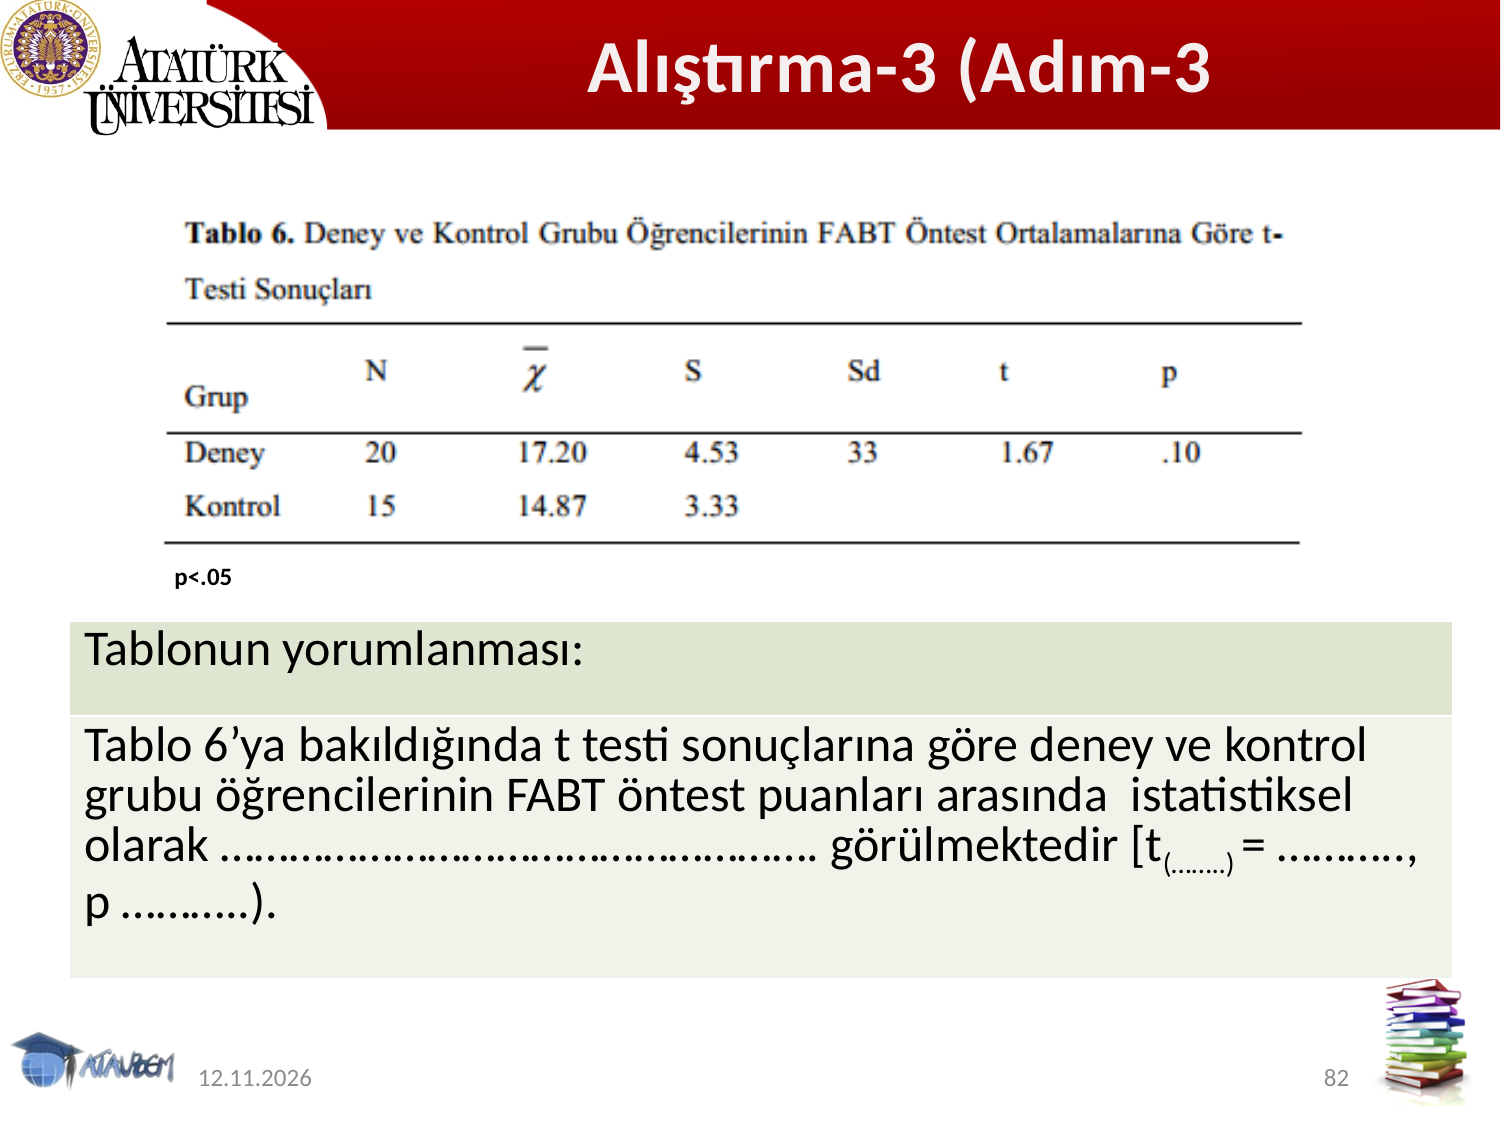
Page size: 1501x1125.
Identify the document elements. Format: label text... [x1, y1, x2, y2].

slide_number 82 [1075, 1046, 1365, 1107]
table_cell Tablo 6’ya bakıldığında t testi sonuçlarına göre deney ve kontrol grubu öğrencilerinin FABT öntest puanları arasında istatistiksel olarak ……………………………………………. görülmektedir [t(……..) = ……….., p ………..). [70, 717, 1452, 978]
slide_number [183, 1046, 534, 1107]
title Alıştırma-3 (Adım-3) [324, 0, 1501, 126]
text_box p<.05 [159, 562, 248, 598]
picture [0, 0, 1501, 1125]
table_header Tablonun yorumlanması: [70, 622, 1452, 715]
